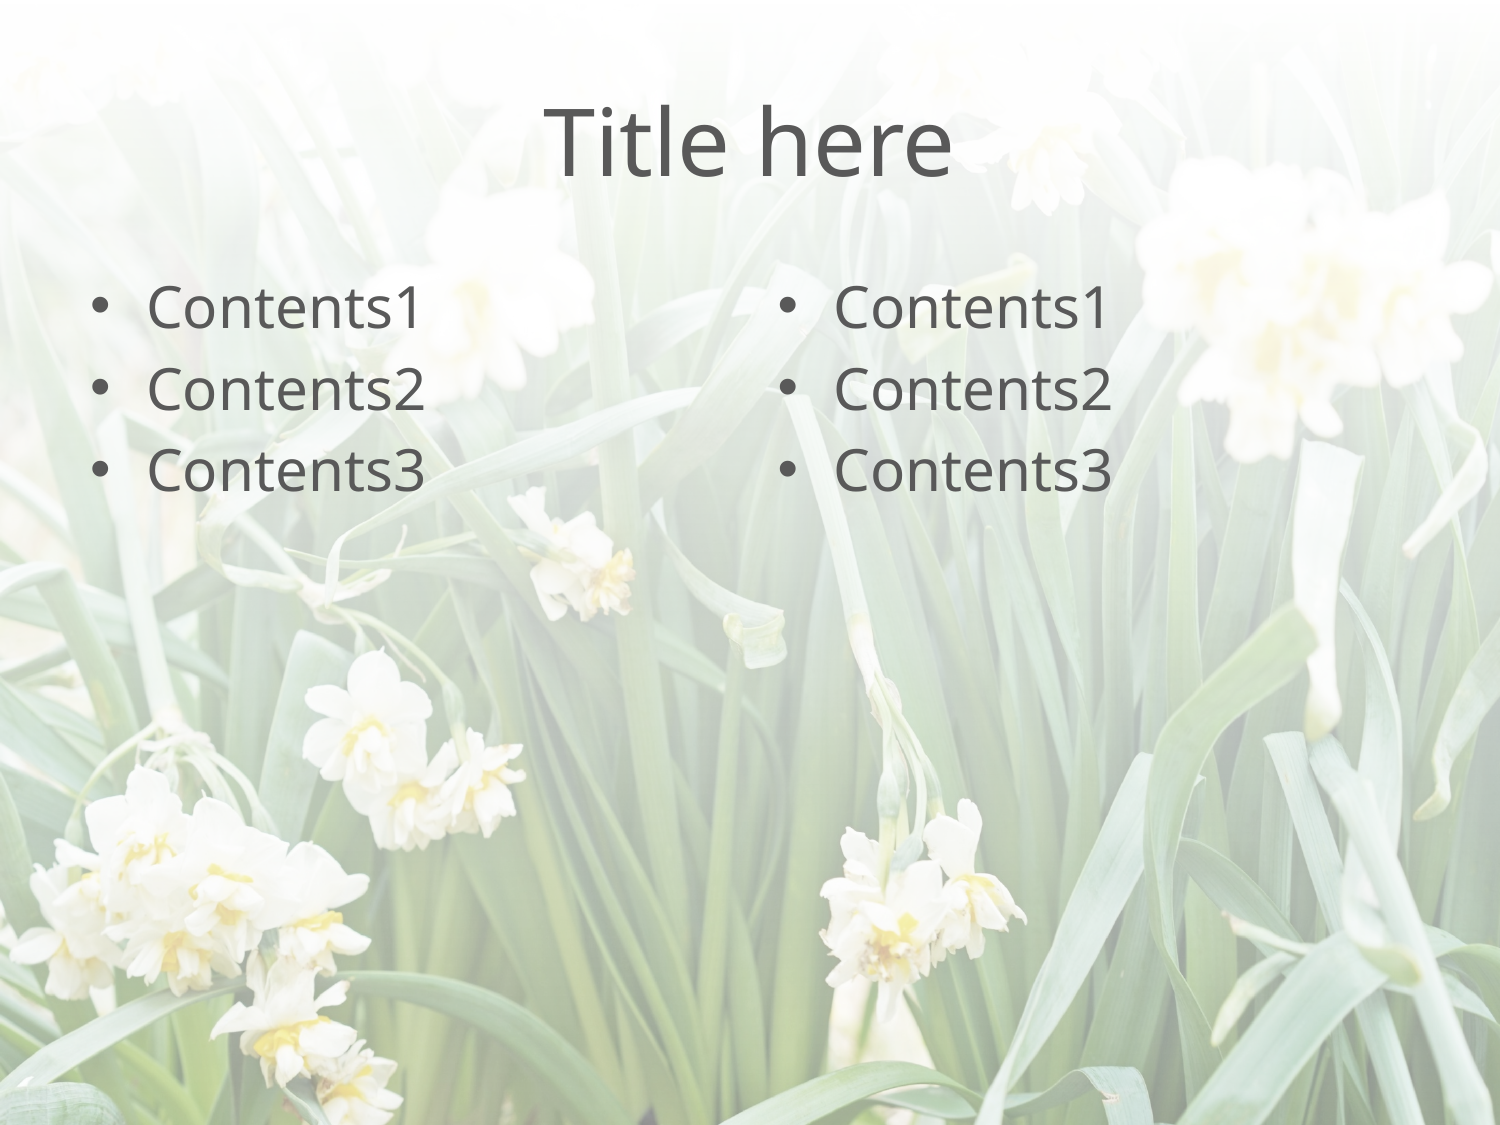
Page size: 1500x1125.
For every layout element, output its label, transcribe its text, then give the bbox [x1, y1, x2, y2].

list Contents1 Contents2 Contents3 [762, 262, 1425, 1005]
title Title here [75, 45, 1425, 233]
list Contents1 Contents2 Contents3 [75, 262, 738, 1005]
text_box [0, 0, 1500, 1125]
